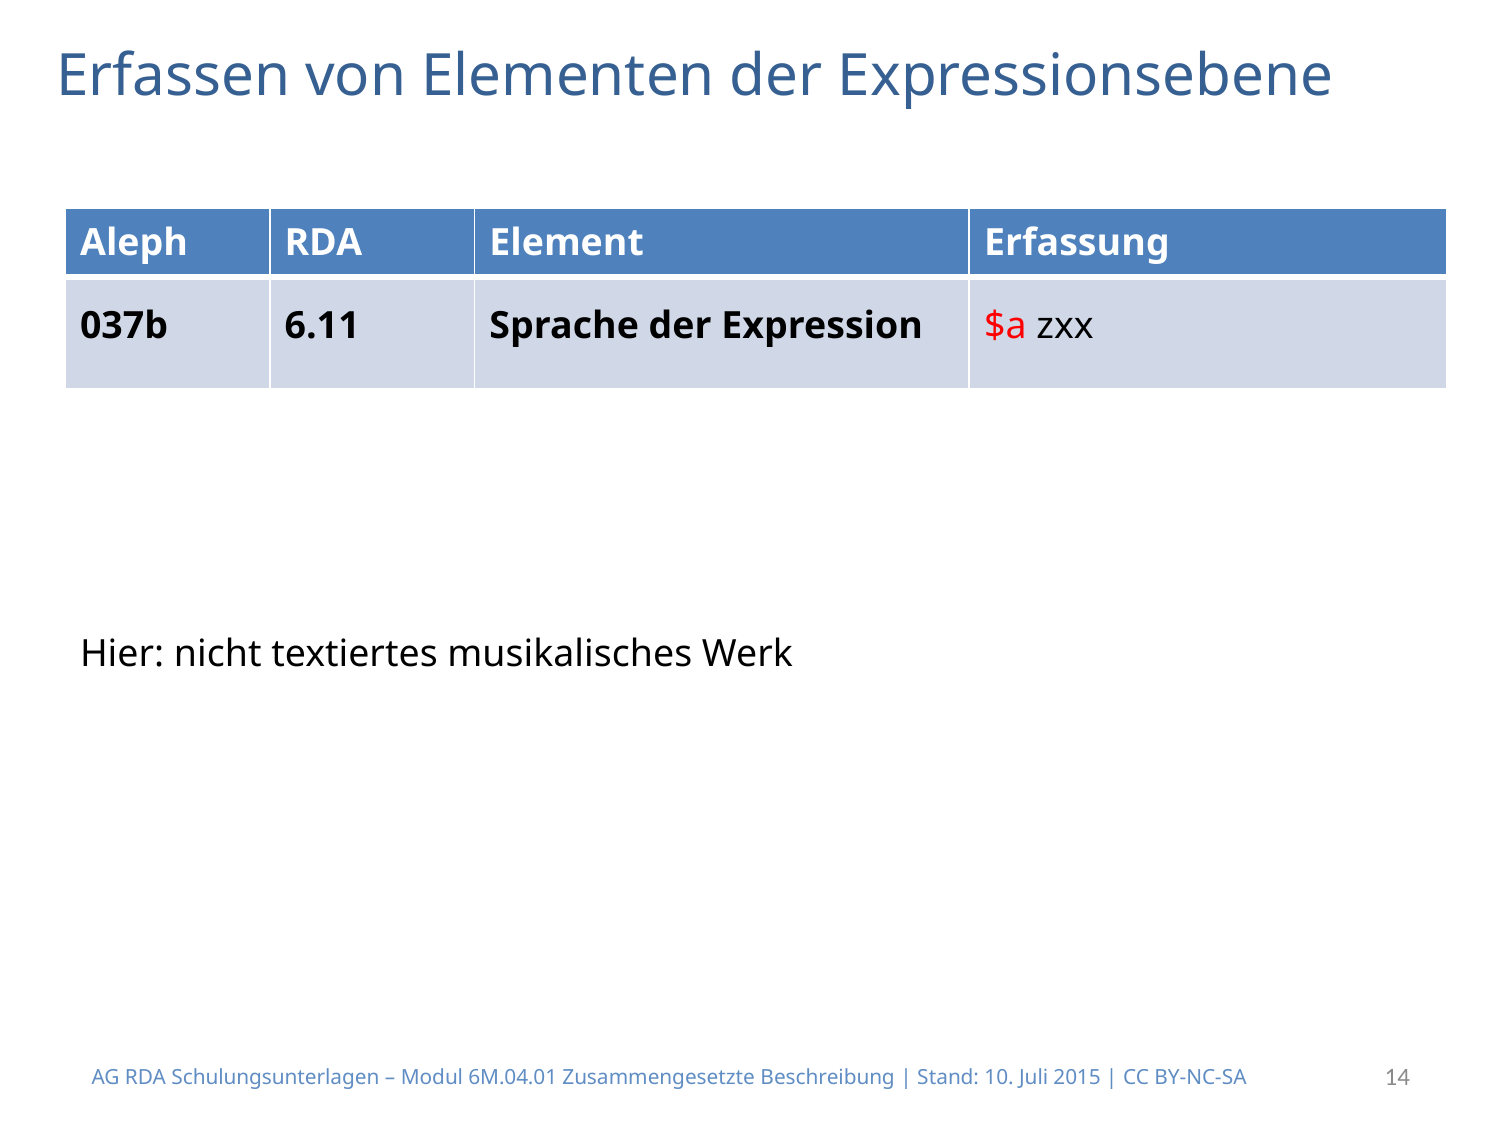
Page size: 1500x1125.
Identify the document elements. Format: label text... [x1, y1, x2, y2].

table_header RDA [271, 209, 474, 274]
title Erfassen von Elementen der Expressionsebene [41, 30, 1459, 114]
table_cell 6.11 [271, 280, 474, 388]
table_cell Sprache der Expression [475, 280, 968, 388]
table_header Aleph [66, 209, 269, 274]
slide_number 14 [1329, 1045, 1425, 1106]
table_cell $a zxx [970, 280, 1446, 388]
table_cell 037b [66, 280, 269, 388]
footer AG RDA Schulungsunterlagen – Modul 6M.04.01 Zusammengesetzte Beschreibung | Stand: 10. Juli 2015 | CC BY-NC-SA [76, 1045, 1329, 1106]
text_box Hier: nicht textiertes musikalisches Werk [64, 609, 1483, 694]
table_header Element [475, 209, 968, 274]
table_header Erfassung [970, 209, 1446, 274]
